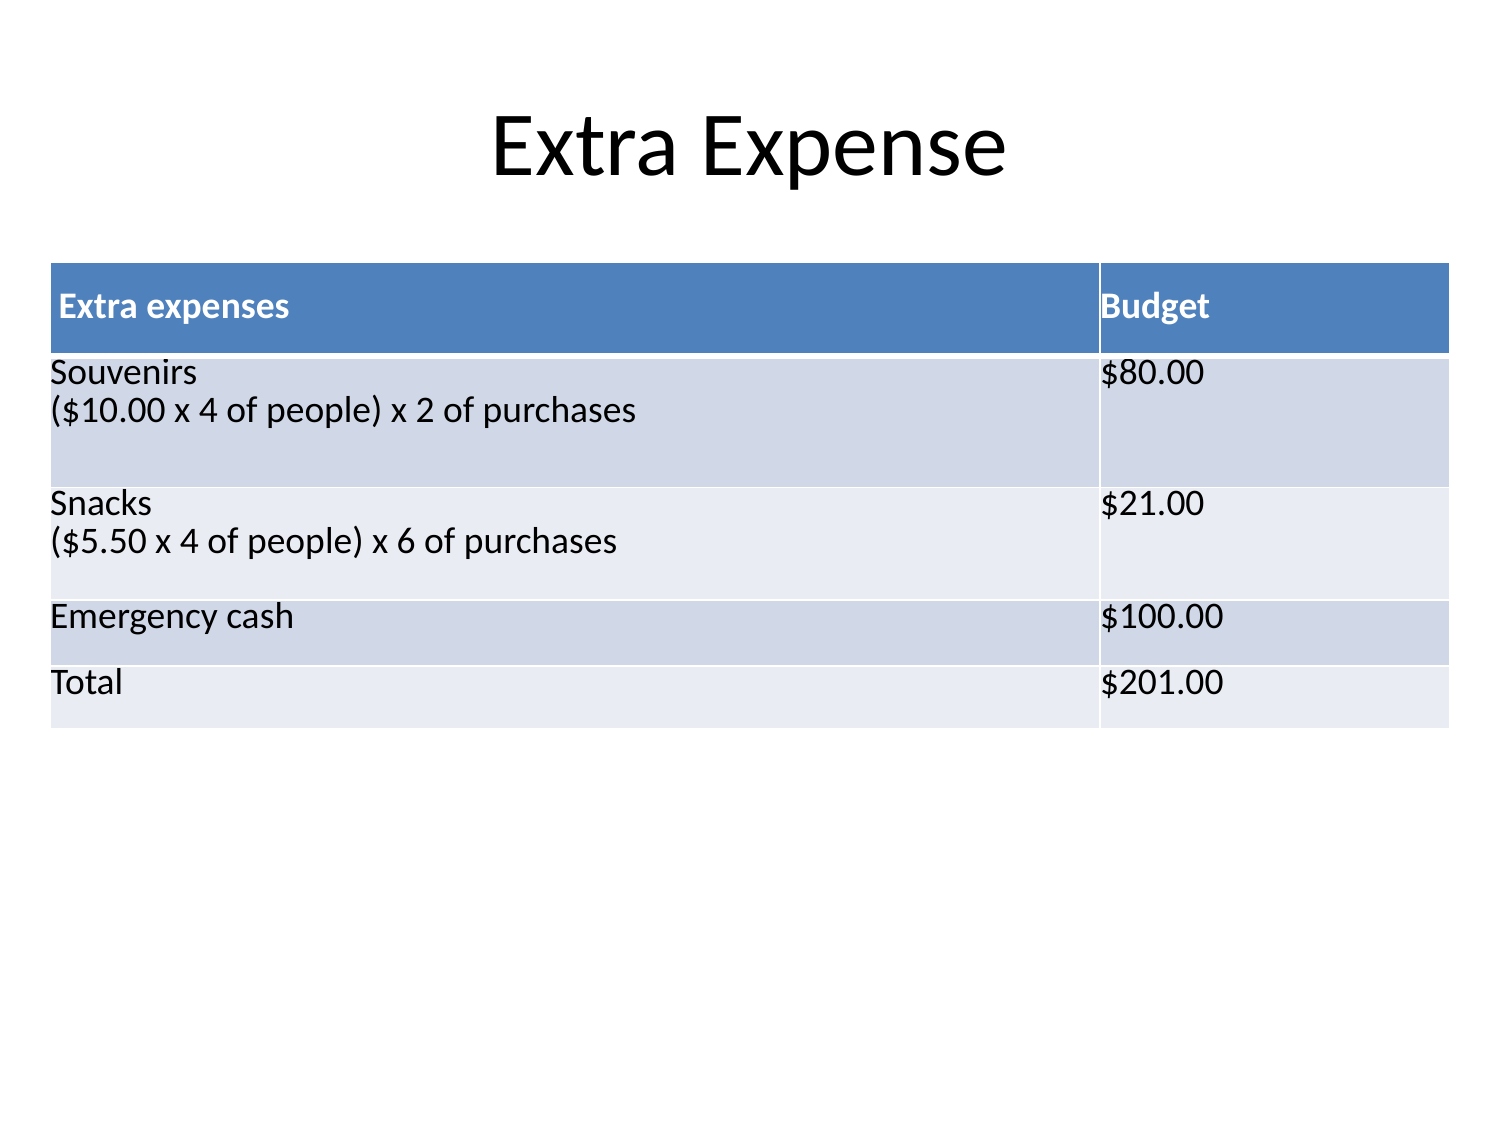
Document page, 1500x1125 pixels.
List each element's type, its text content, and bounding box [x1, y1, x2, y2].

table_cell $80.00 [1101, 359, 1449, 487]
table_cell $100.00 [1101, 601, 1449, 665]
title Extra Expense [75, 45, 1425, 233]
table_cell Emergency cash [51, 601, 1099, 665]
table_header Budget [1101, 263, 1449, 353]
table_cell $201.00 [1101, 667, 1449, 728]
table_cell $21.00 [1101, 488, 1449, 599]
table_cell Souvenirs ($10.00 x 4 of people) x 2 of purchases [51, 359, 1099, 487]
table_header Extra expenses [51, 263, 1099, 353]
table_cell Snacks ($5.50 x 4 of people) x 6 of purchases [51, 488, 1099, 599]
table_cell Total [51, 667, 1099, 728]
